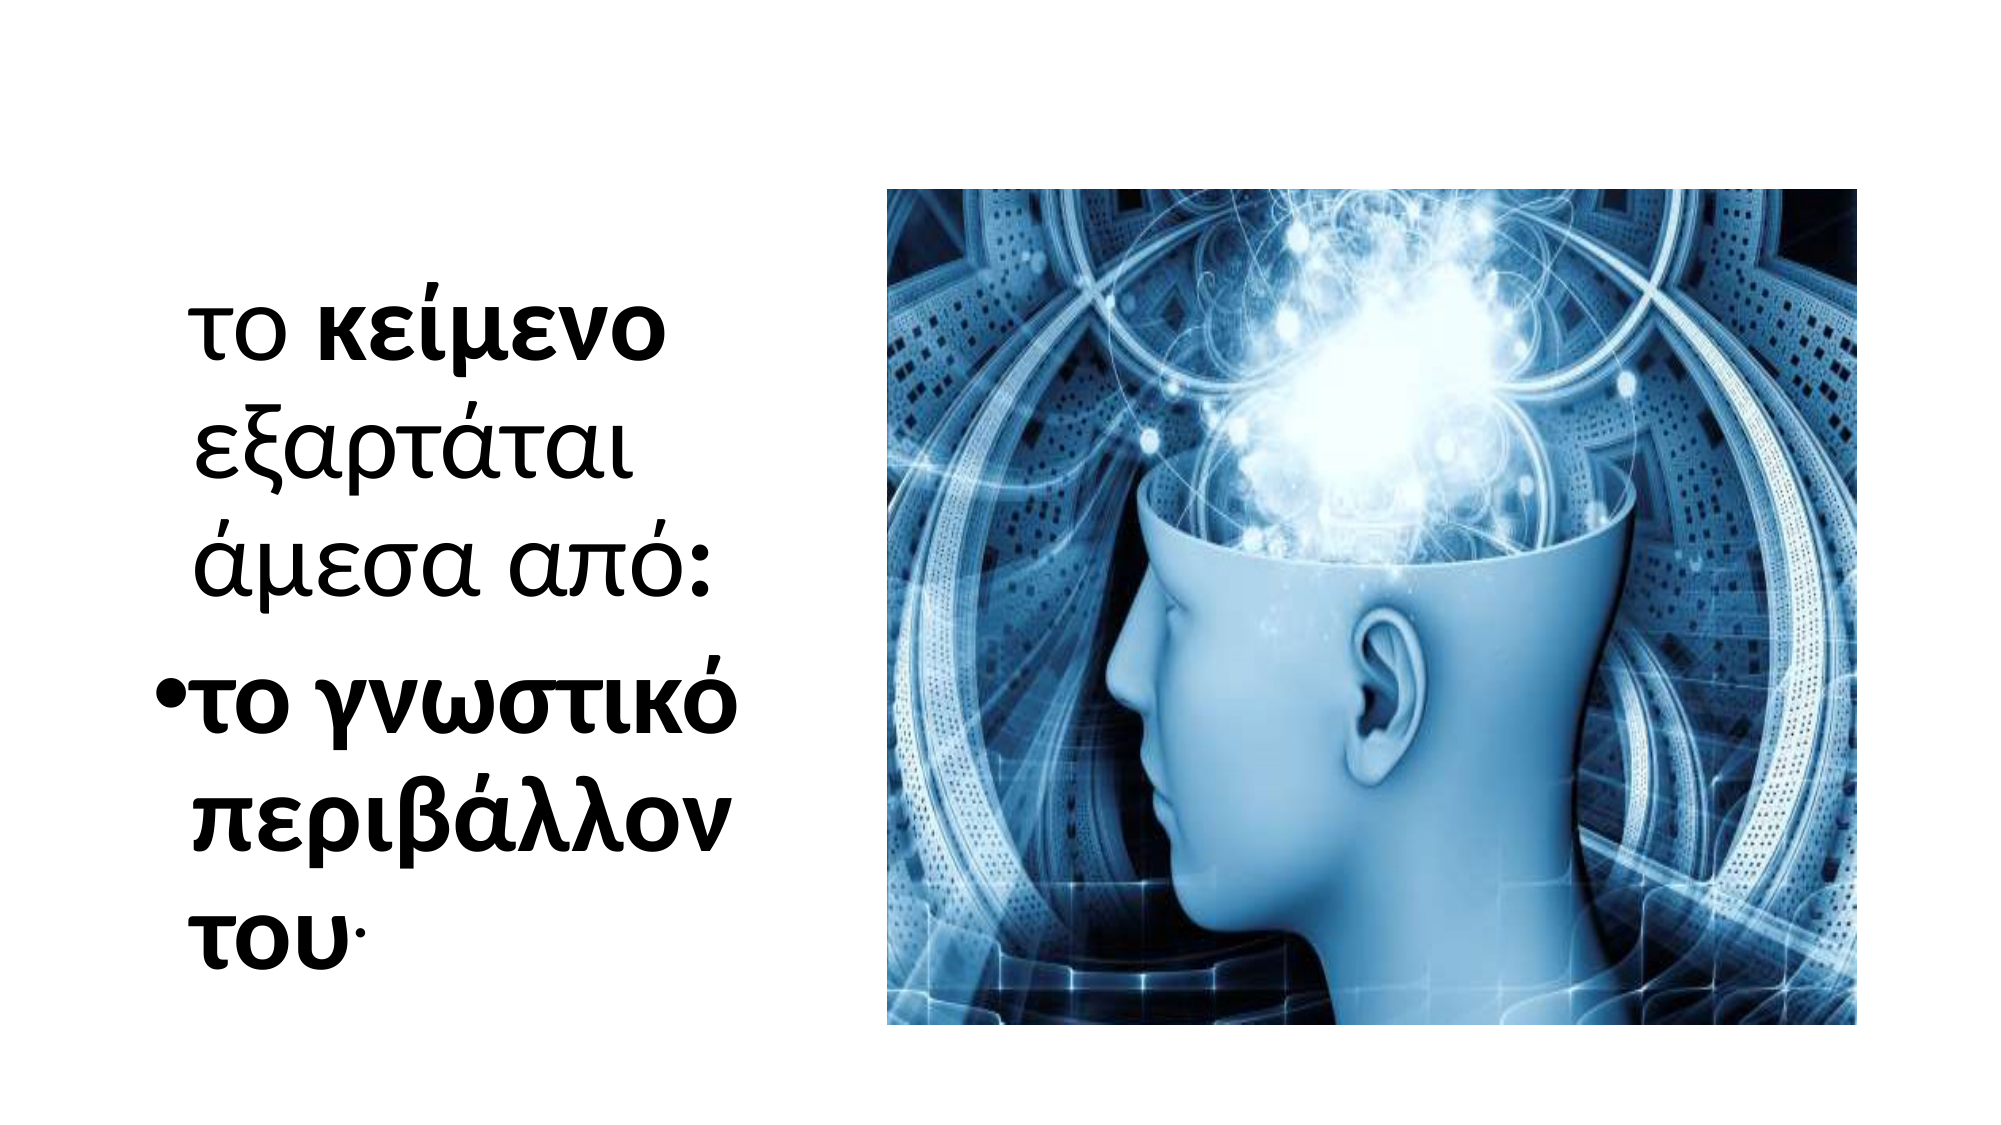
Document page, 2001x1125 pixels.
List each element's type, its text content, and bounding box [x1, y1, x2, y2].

list το κείμενο εξαρτάται άμεσα από: το γνωστικό περιβάλλον του. [137, 170, 767, 1014]
picture [887, 189, 1857, 1025]
